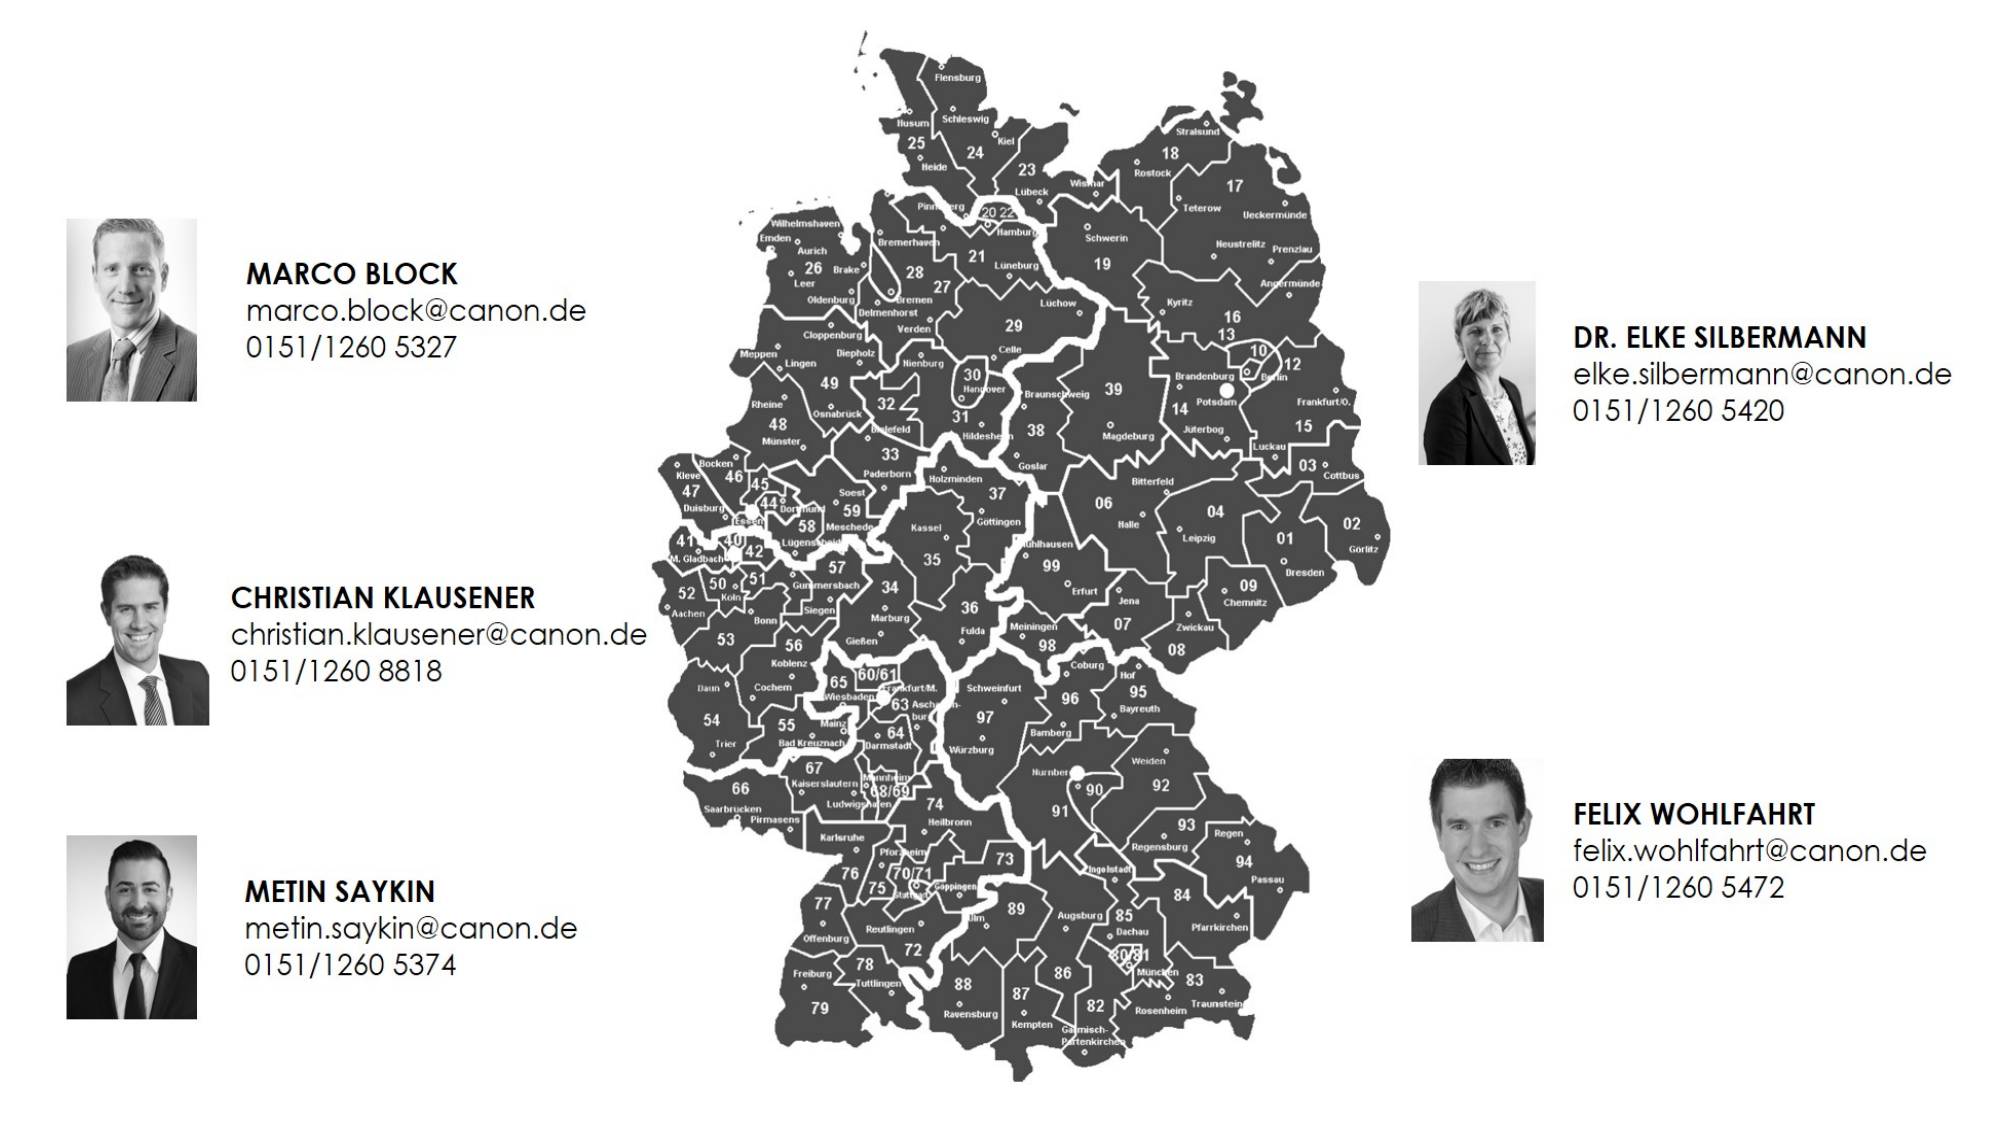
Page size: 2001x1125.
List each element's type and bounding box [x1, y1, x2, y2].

picture [46, 26, 1959, 1085]
